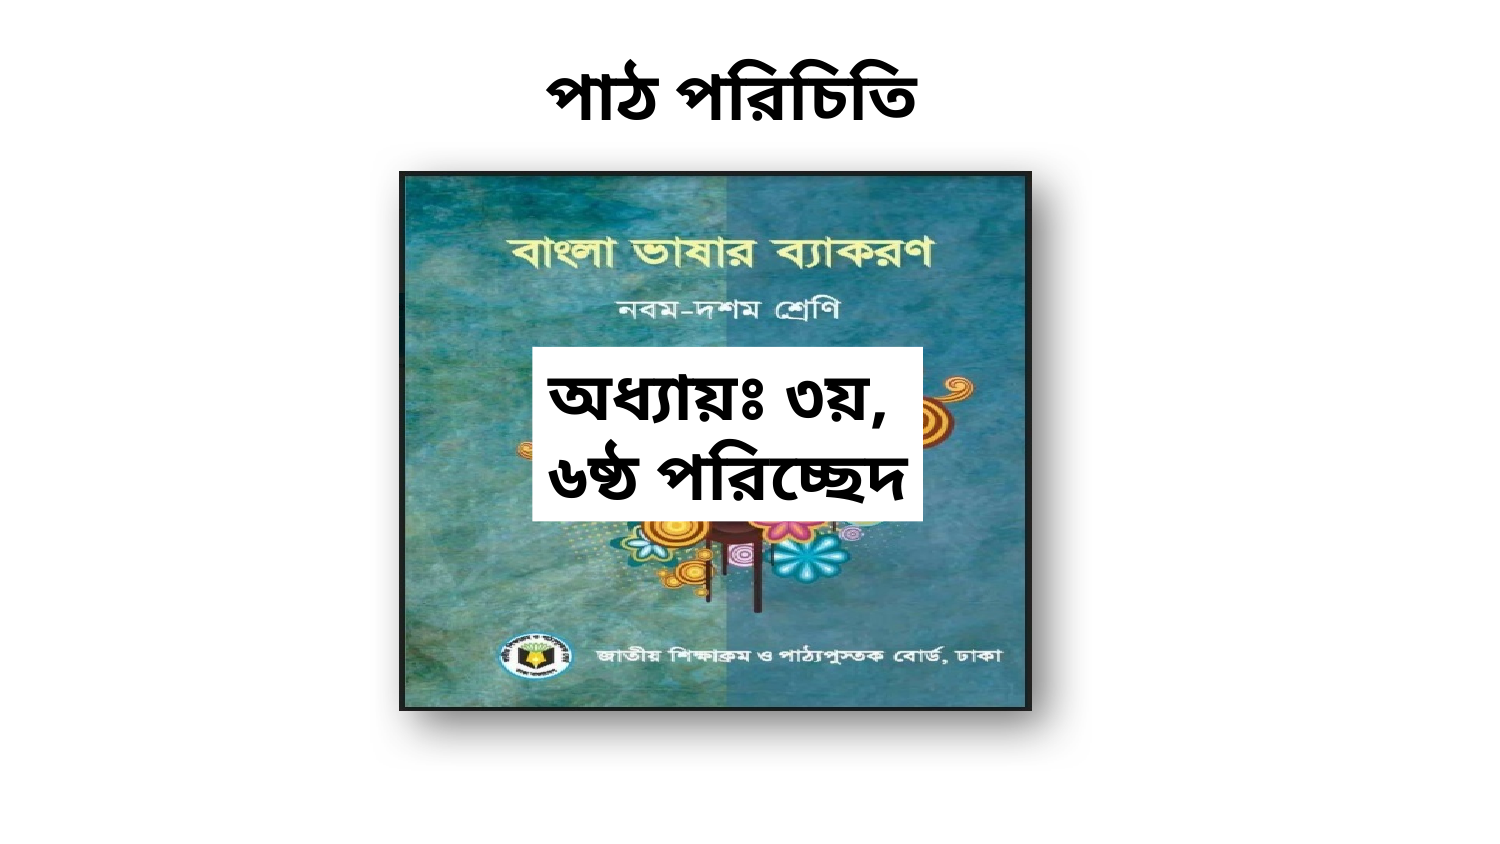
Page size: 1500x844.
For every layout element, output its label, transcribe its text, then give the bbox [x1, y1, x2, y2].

text_box পাঠ পরিচিতি [525, 46, 938, 142]
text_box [399, 171, 1032, 711]
